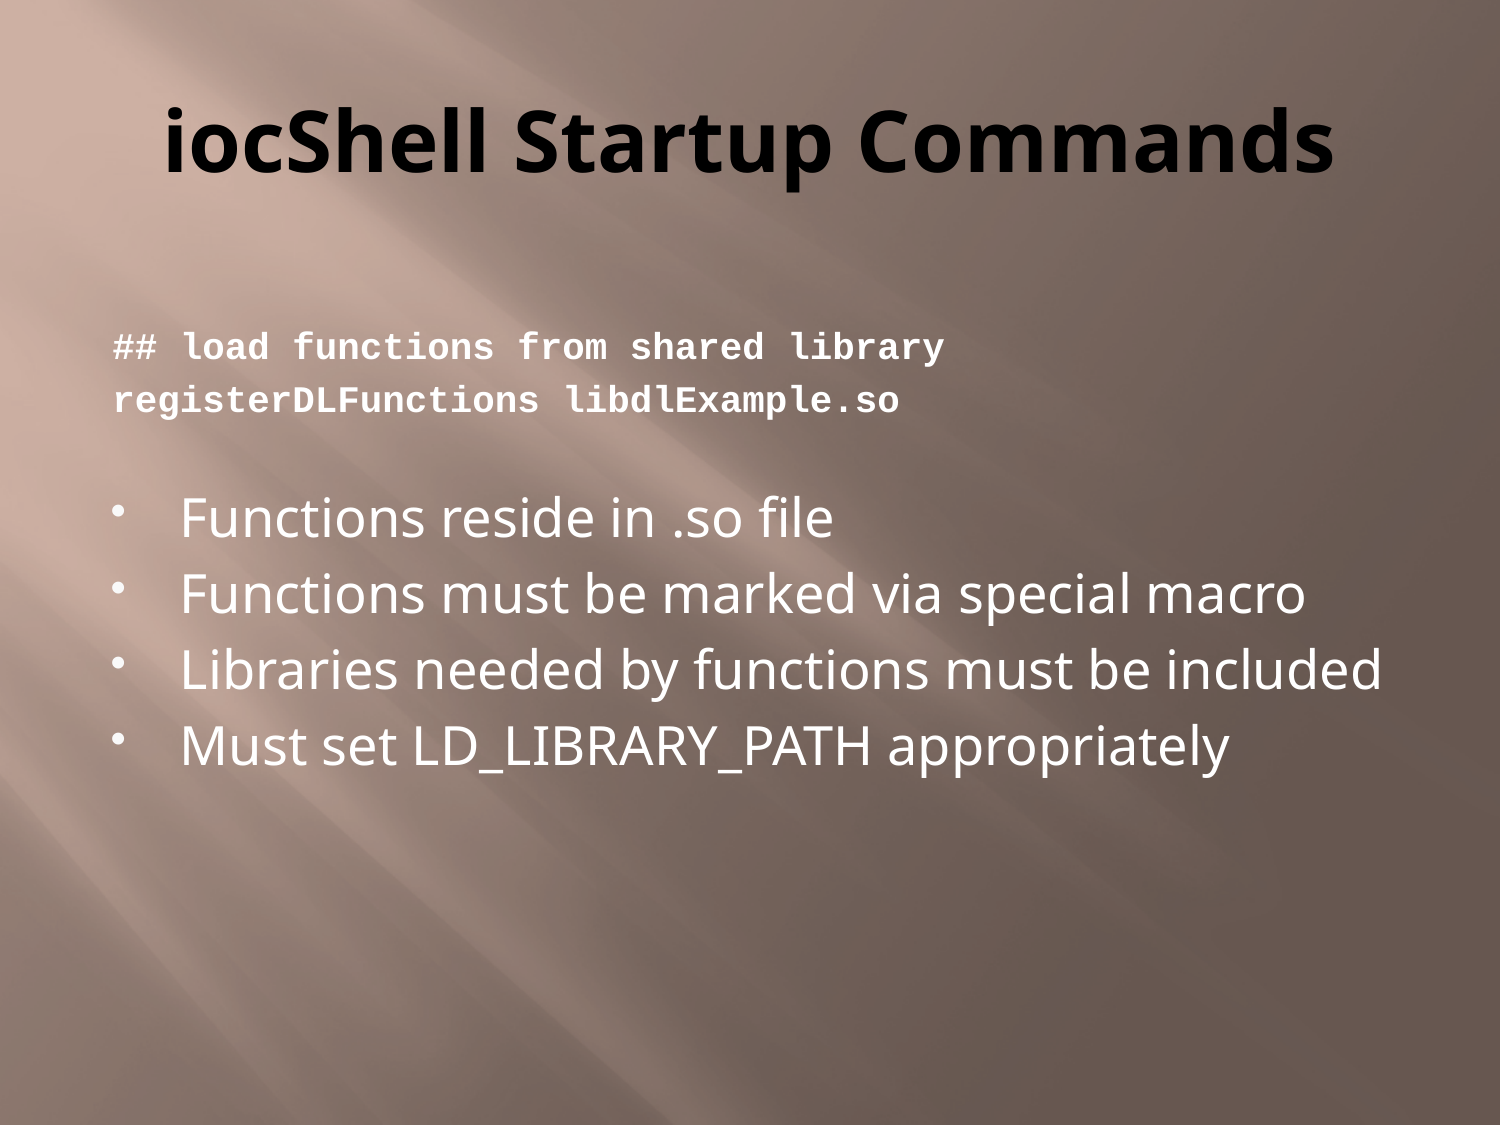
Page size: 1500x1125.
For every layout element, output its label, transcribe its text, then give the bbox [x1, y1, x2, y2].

title iocShell Startup Commands [75, 45, 1425, 233]
list ## load functions from shared library registerDLFunctions libdlExample.so Functions reside in .so file Functions must be marked via special macro Libraries needed by functions must be included Must set LD_LIBRARY_PATH appropriately [75, 262, 1425, 1035]
